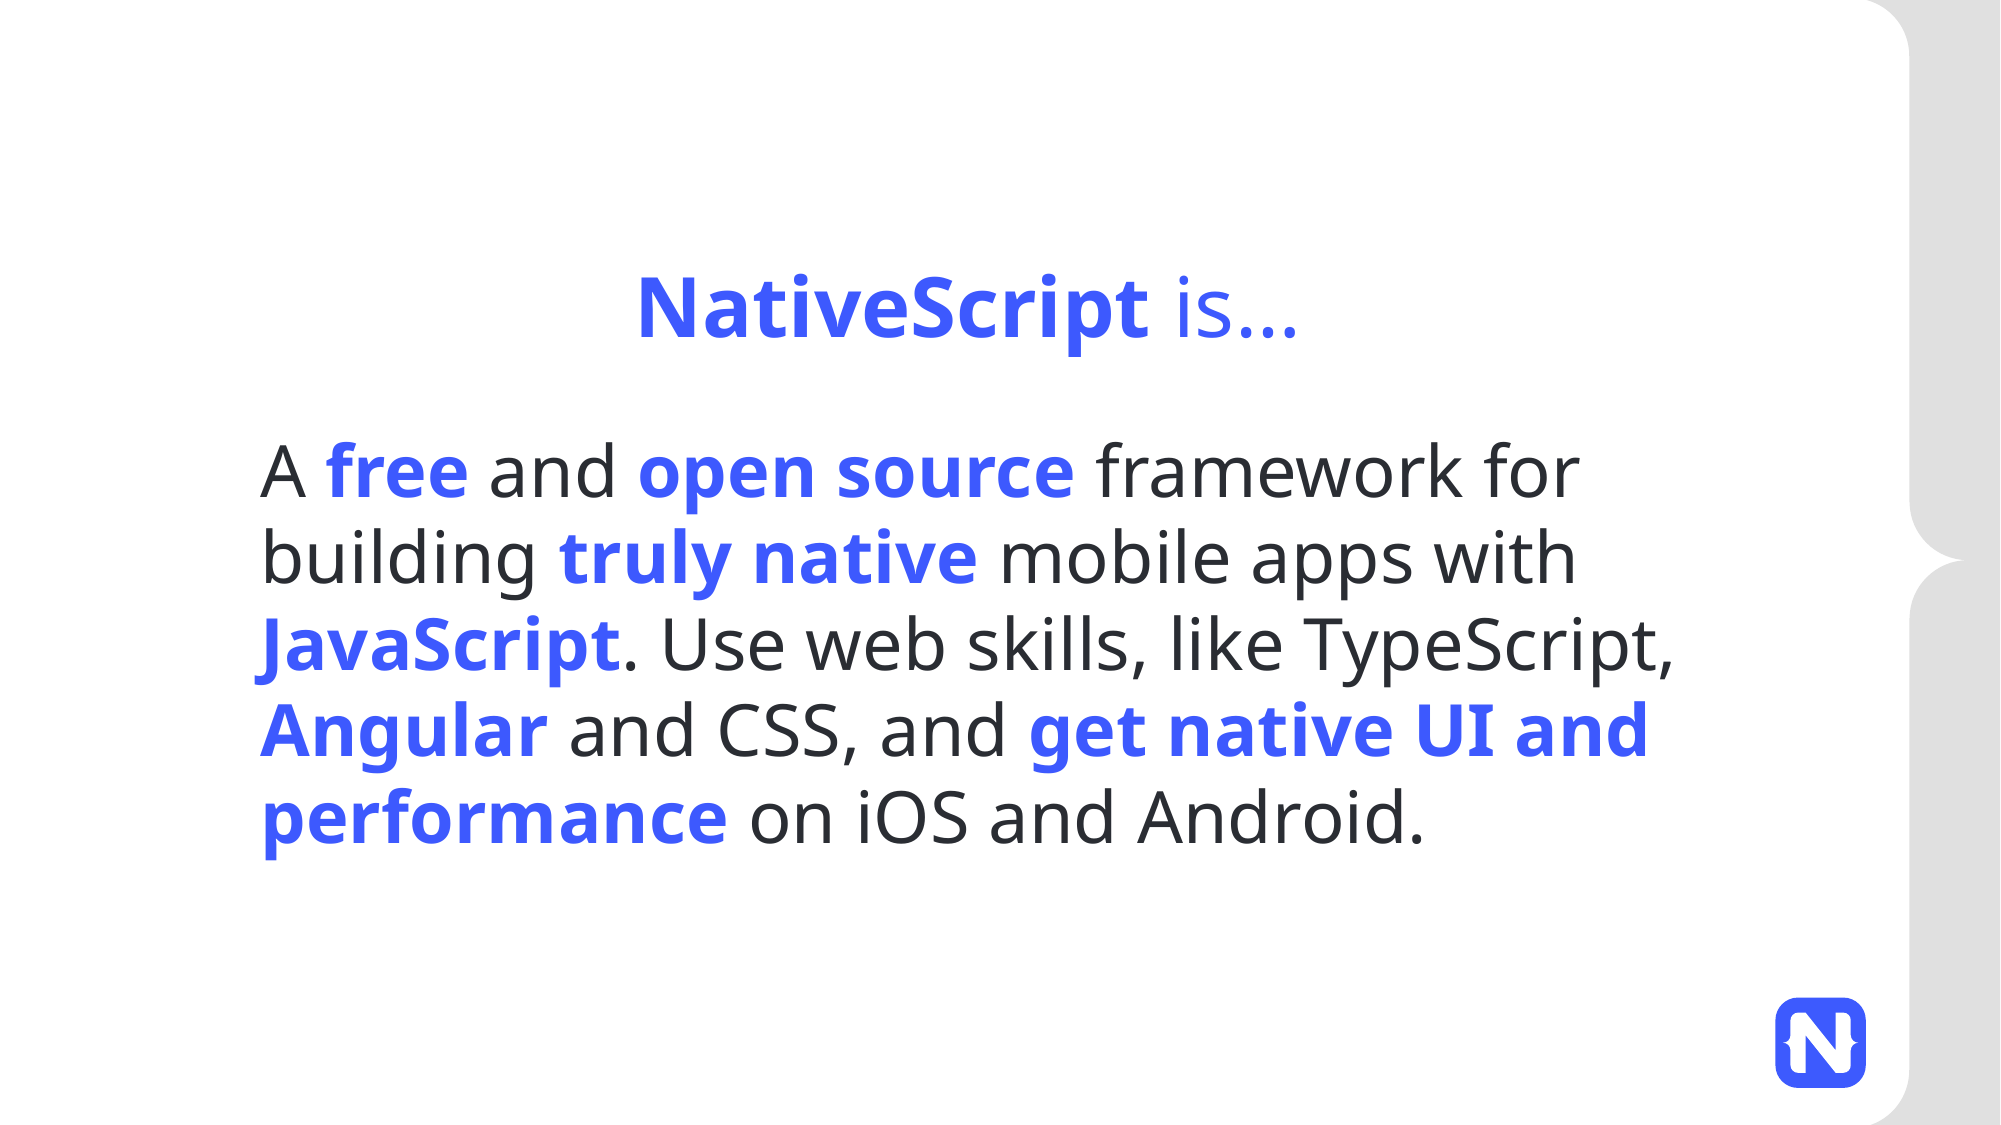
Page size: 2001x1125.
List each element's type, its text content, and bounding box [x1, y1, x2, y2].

text_box NativeScript is… [620, 246, 1316, 362]
text_box A free and open source framework for building truly native mobile apps with JavaScript. Use web skills, like TypeScript, Angular and CSS, and get native UI and performance on iOS and Android. [245, 417, 1790, 866]
